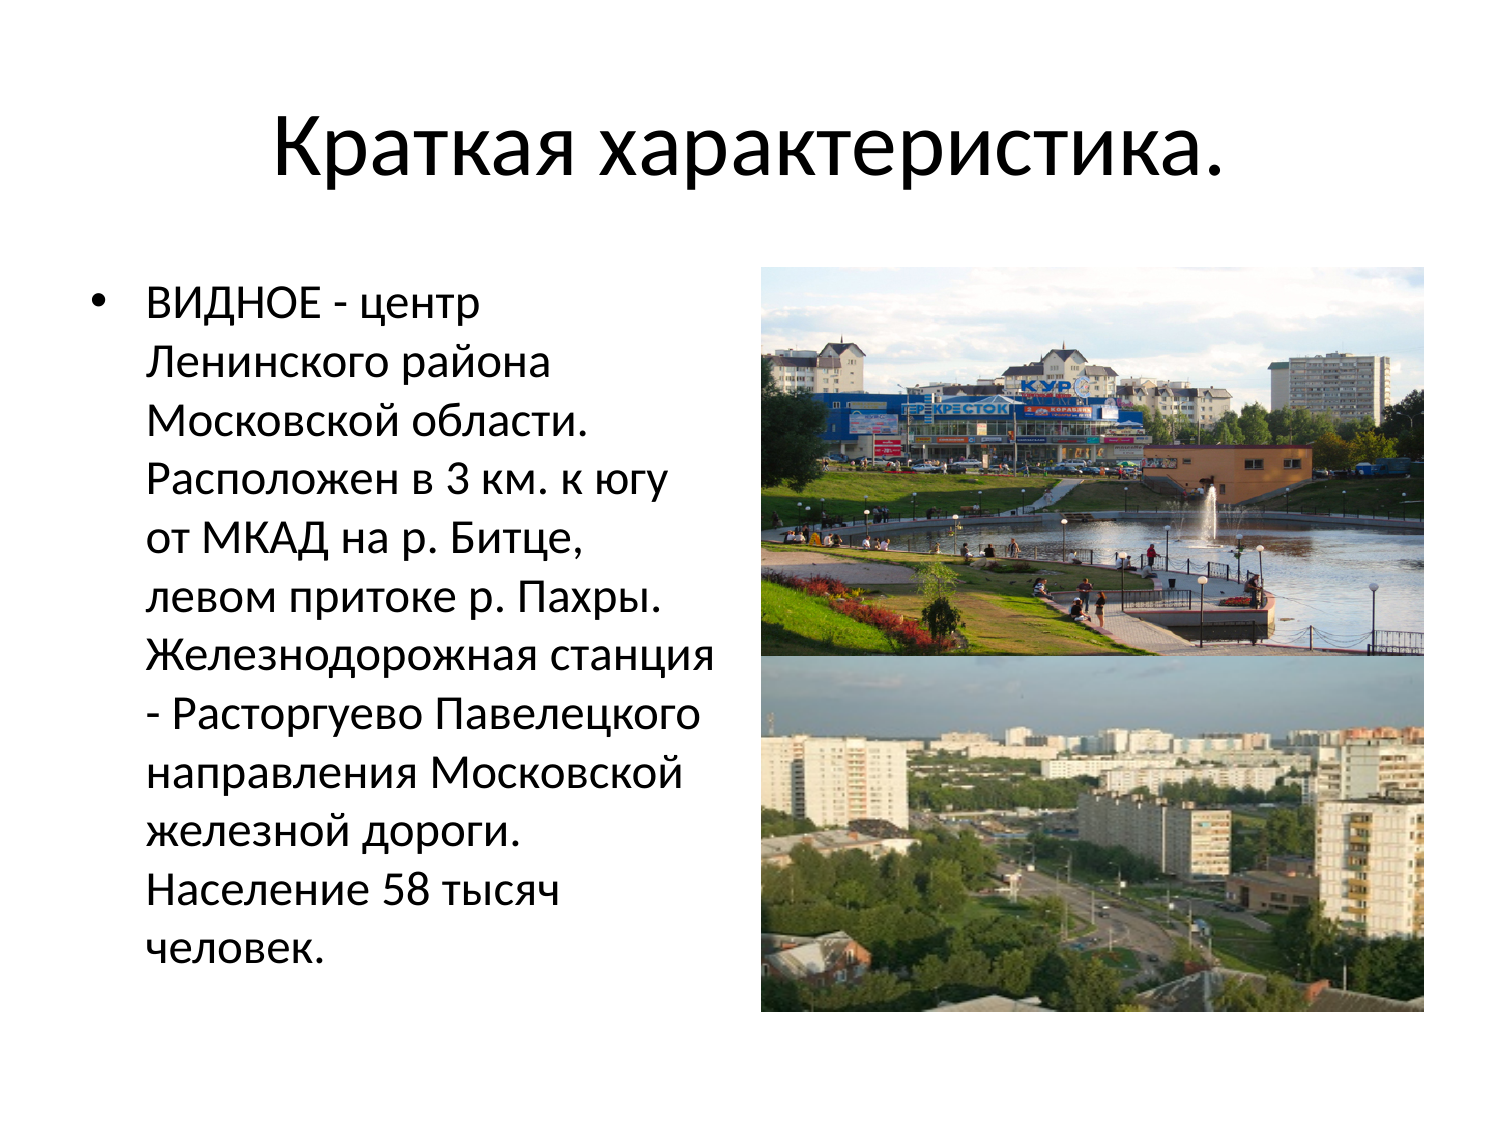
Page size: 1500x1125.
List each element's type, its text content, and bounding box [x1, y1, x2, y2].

list ВИДНОЕ - центр Ленинского района Московской области. Расположен в 3 км. к югу от МКАД на р. Битце, левом притоке р. Пахры. Железнодорожная станция - Расторгуево Павелецкого направления Московской железной дороги. Население 58 тысяч человек. [75, 262, 738, 1005]
title Краткая характеристика. [75, 45, 1425, 233]
picture [761, 266, 1424, 1012]
